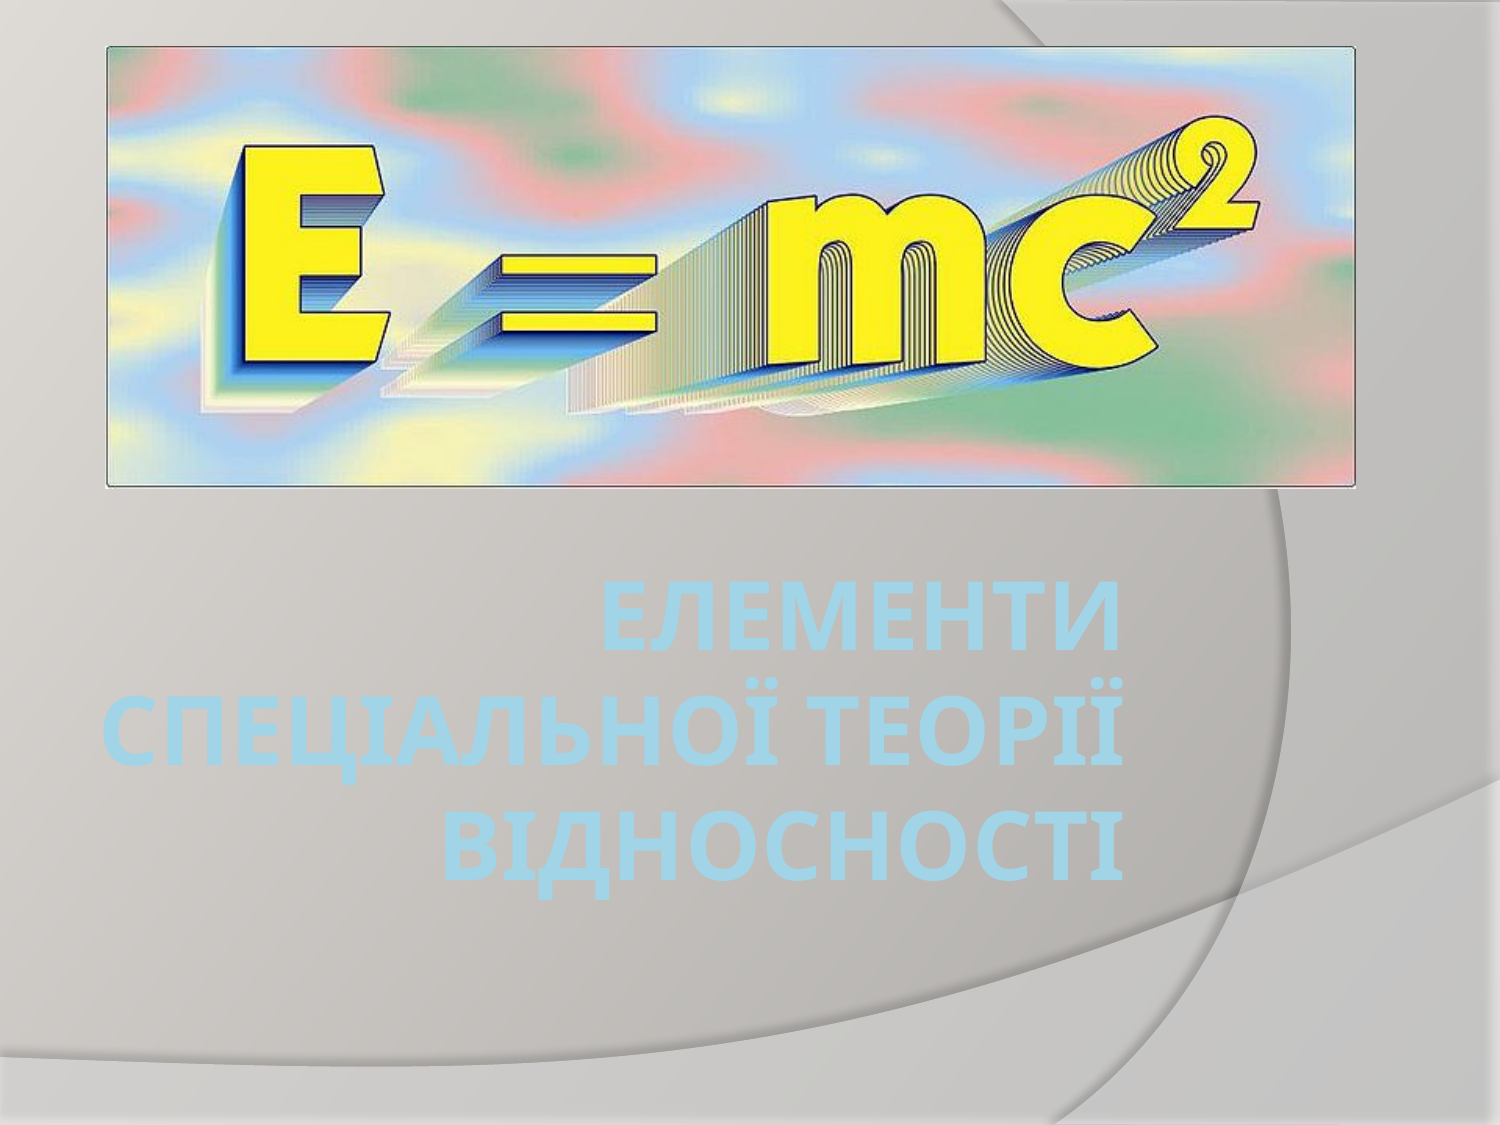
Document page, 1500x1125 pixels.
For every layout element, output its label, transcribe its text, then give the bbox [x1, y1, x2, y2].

title ЕЛЕМЕНТИ СПЕЦІАЛЬНОЇ ТЕОРІЇ ВІДНОСНОСТІ [70, 547, 1134, 925]
picture [105, 46, 1356, 490]
